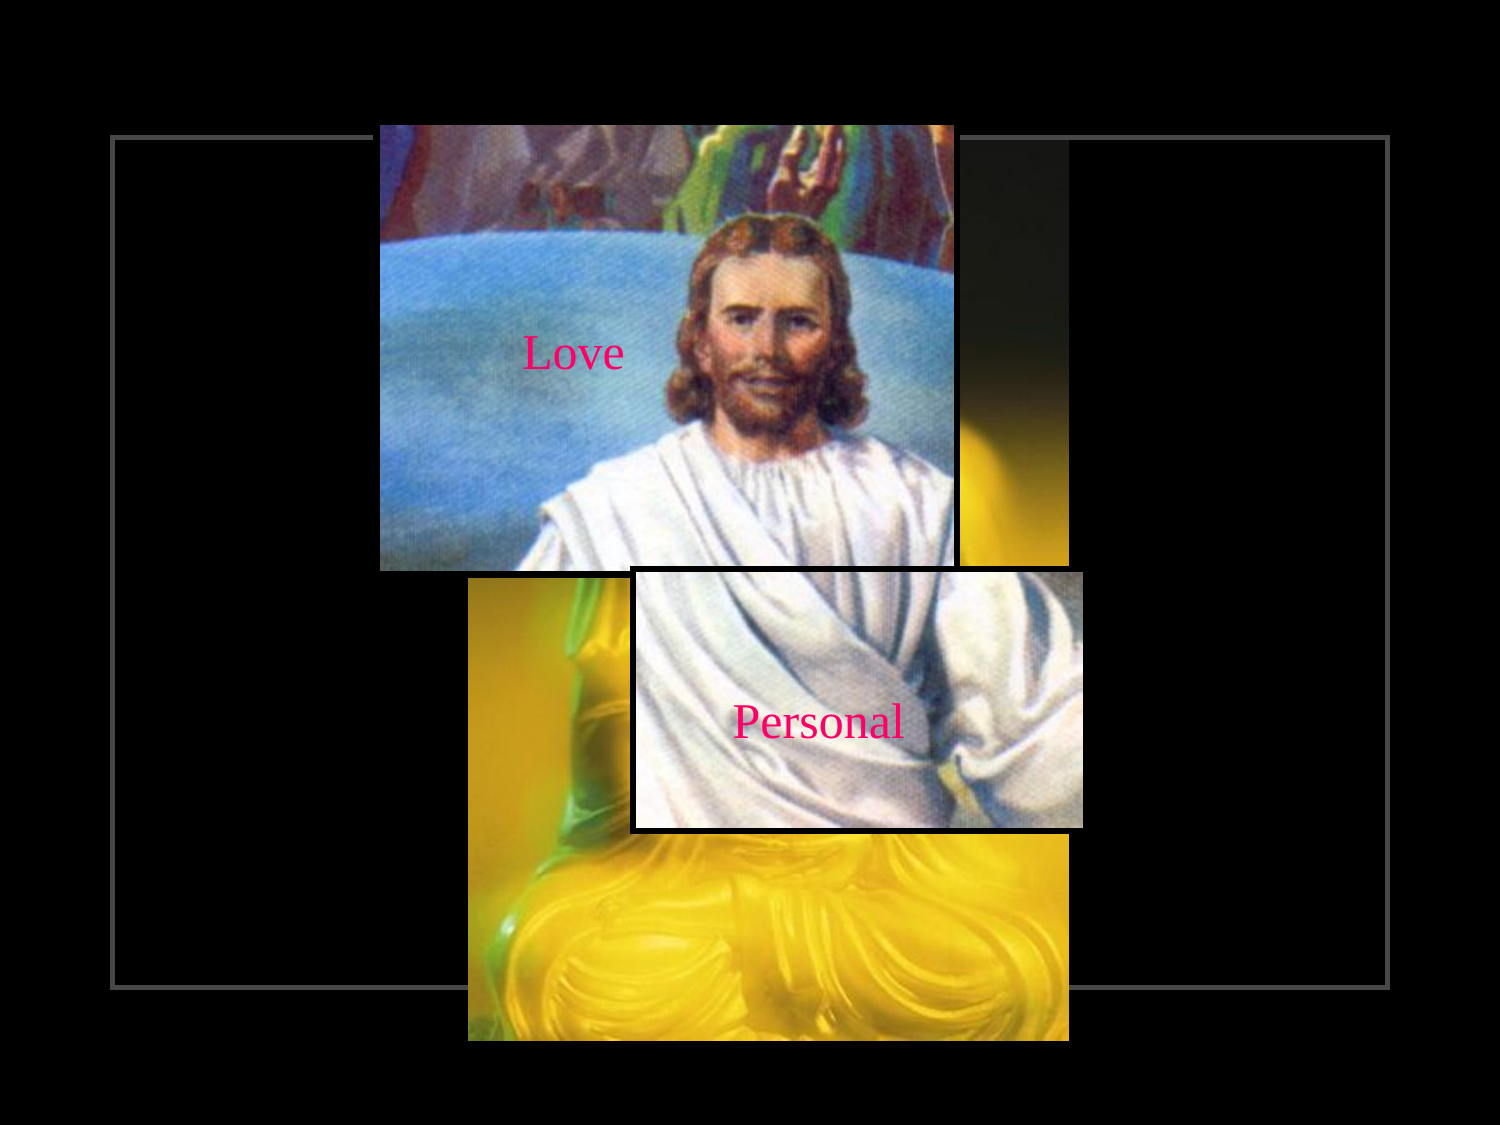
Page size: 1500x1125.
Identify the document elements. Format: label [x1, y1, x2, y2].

picture [379, 124, 1084, 1041]
